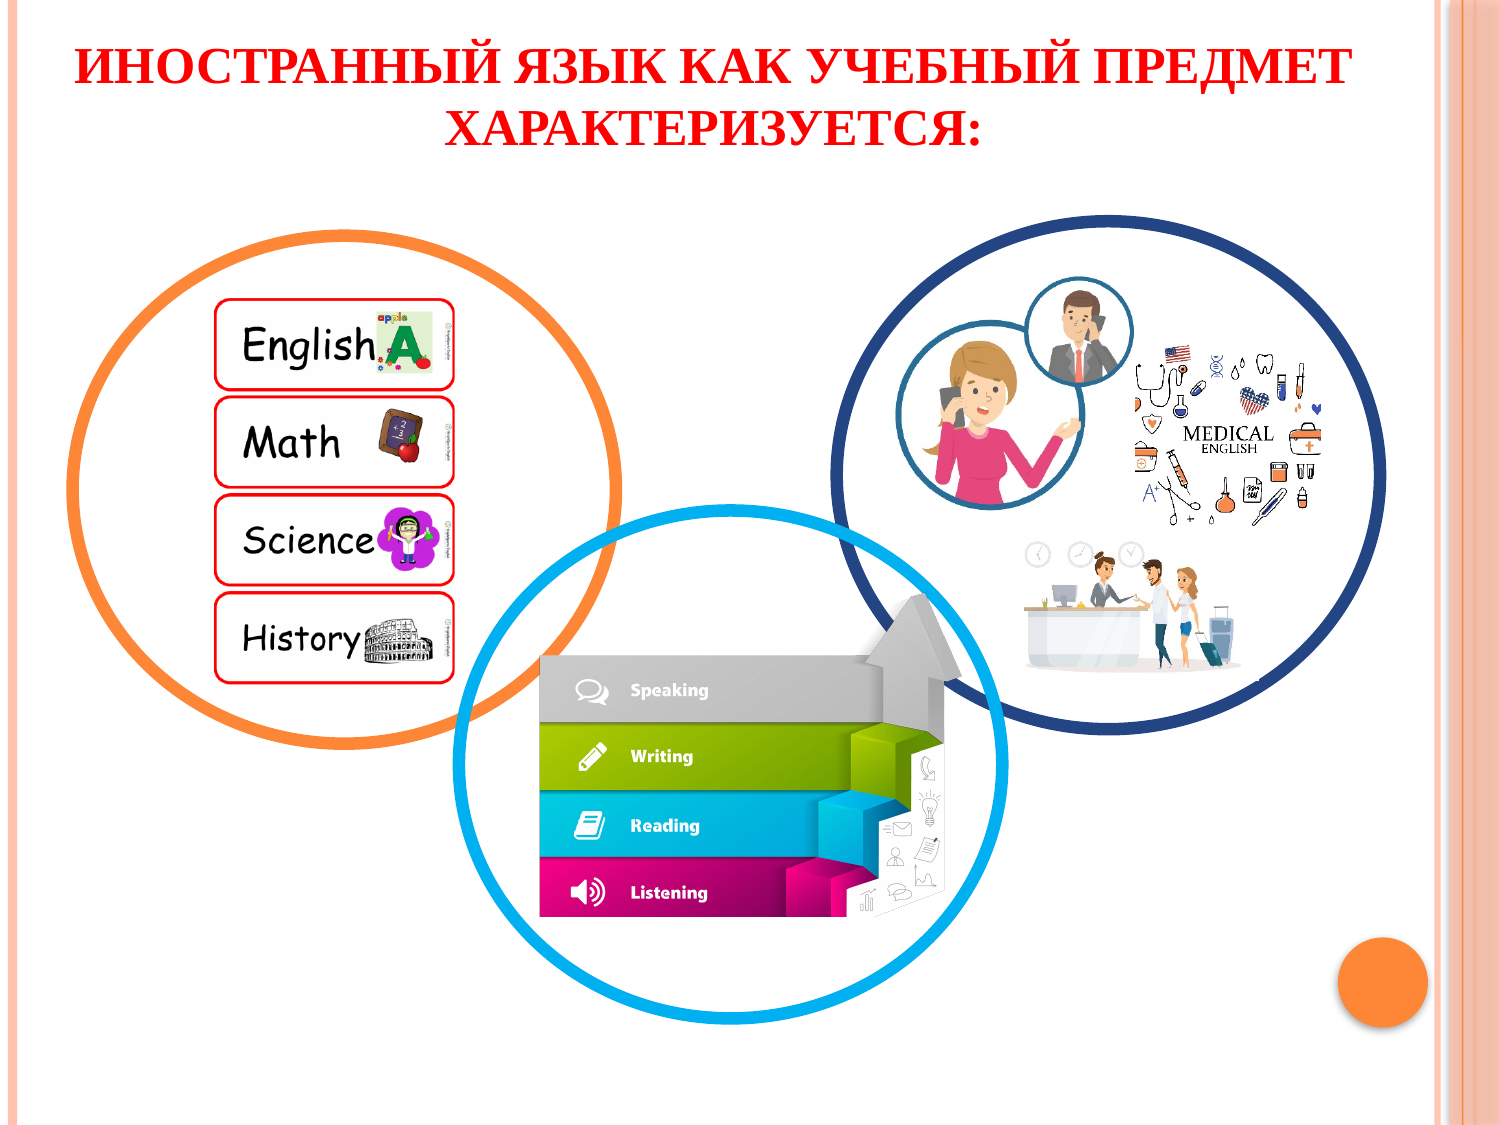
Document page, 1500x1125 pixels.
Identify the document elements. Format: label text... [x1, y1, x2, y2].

picture [536, 573, 964, 918]
picture [891, 274, 1321, 531]
picture [921, 573, 964, 621]
picture [213, 290, 456, 689]
picture [957, 908, 964, 918]
picture [1005, 538, 1259, 682]
text_box [551, 508, 911, 571]
text_box [456, 590, 943, 1021]
title Иностранный язык как учебный предмет характеризуется: [17, 24, 1412, 226]
text_box [969, 638, 1005, 891]
text_box [70, 233, 619, 746]
text_box [834, 226, 1383, 732]
